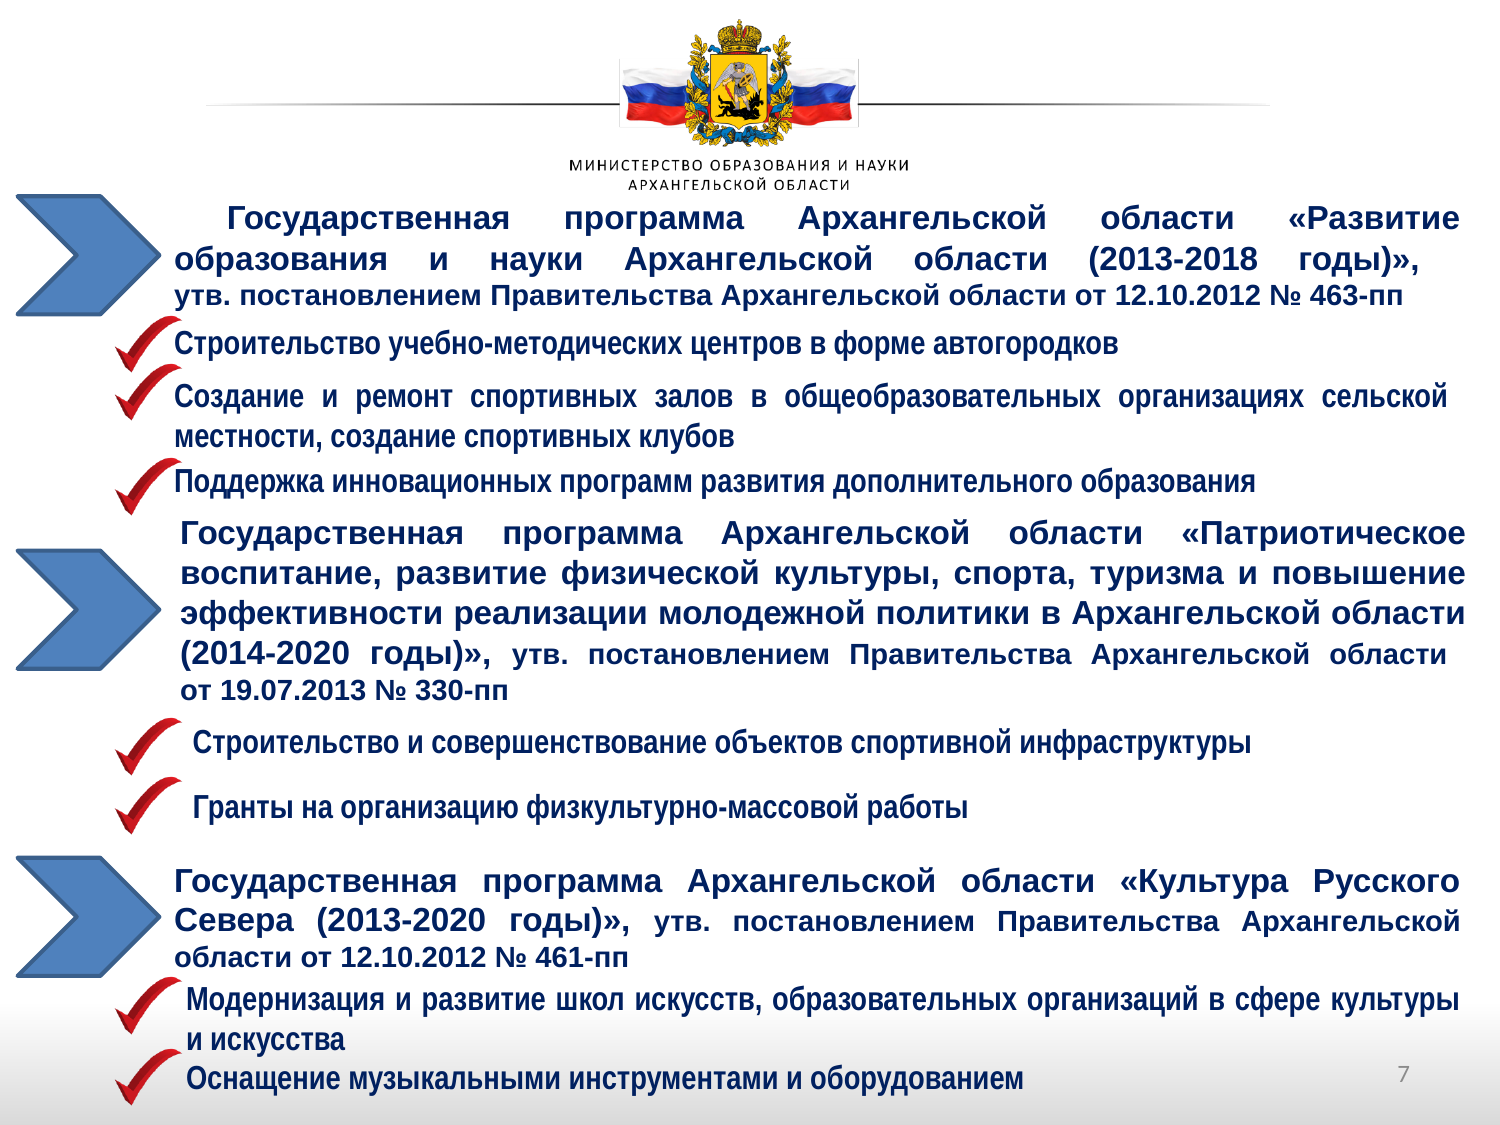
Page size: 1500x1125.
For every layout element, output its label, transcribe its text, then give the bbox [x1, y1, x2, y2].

text_box Государственная программа Архангельской области «Патриотическое воспитание, развитие физической культуры, спорта, туризма и повышение эффективности реализации молодежной политики в Архангельской области (2014-2020 годы)», утв. постановлением Правительства Архангельской области от 19.07.2013 № 330-пп [165, 503, 1483, 714]
slide_number 7 [1074, 1042, 1425, 1103]
picture [206, 18, 1270, 190]
text_box Модернизация и развитие школ искусств, образовательных организаций в сфере культуры и искусства Оснащение музыкальными инструментами и оборудованием [171, 969, 1477, 1104]
text_box Строительство и совершенствование объектов спортивной инфраструктуры Гранты на организацию физкультурно-массовой работы [177, 713, 1269, 833]
text_box [15, 855, 159, 978]
text_box Государственная программа Архангельской области «Культура Русского Севера (2013-2020 годы)», утв. постановлением Правительства Архангельской области от 12.10.2012 № 461-пп [159, 851, 1477, 974]
picture [111, 1047, 184, 1107]
picture [111, 716, 184, 835]
picture [111, 314, 184, 421]
text_box [15, 548, 162, 671]
picture [111, 975, 184, 1035]
text_box Строительство учебно-методических центров в форме автогородков Создание и ремонт спортивных залов в общеобразовательных организациях сельской местности, создание спортивных клубов Поддержка инновационных программ развития дополнительного образования [159, 314, 1465, 507]
text_box [15, 194, 159, 317]
text_box Государственная программа Архангельской области «Развитие образования и науки Архангельской области (2013-2018 годы)», утв. постановлением Правительства Архангельской области от 12.10.2012 № 463-пп [159, 184, 1477, 320]
picture [111, 456, 184, 516]
